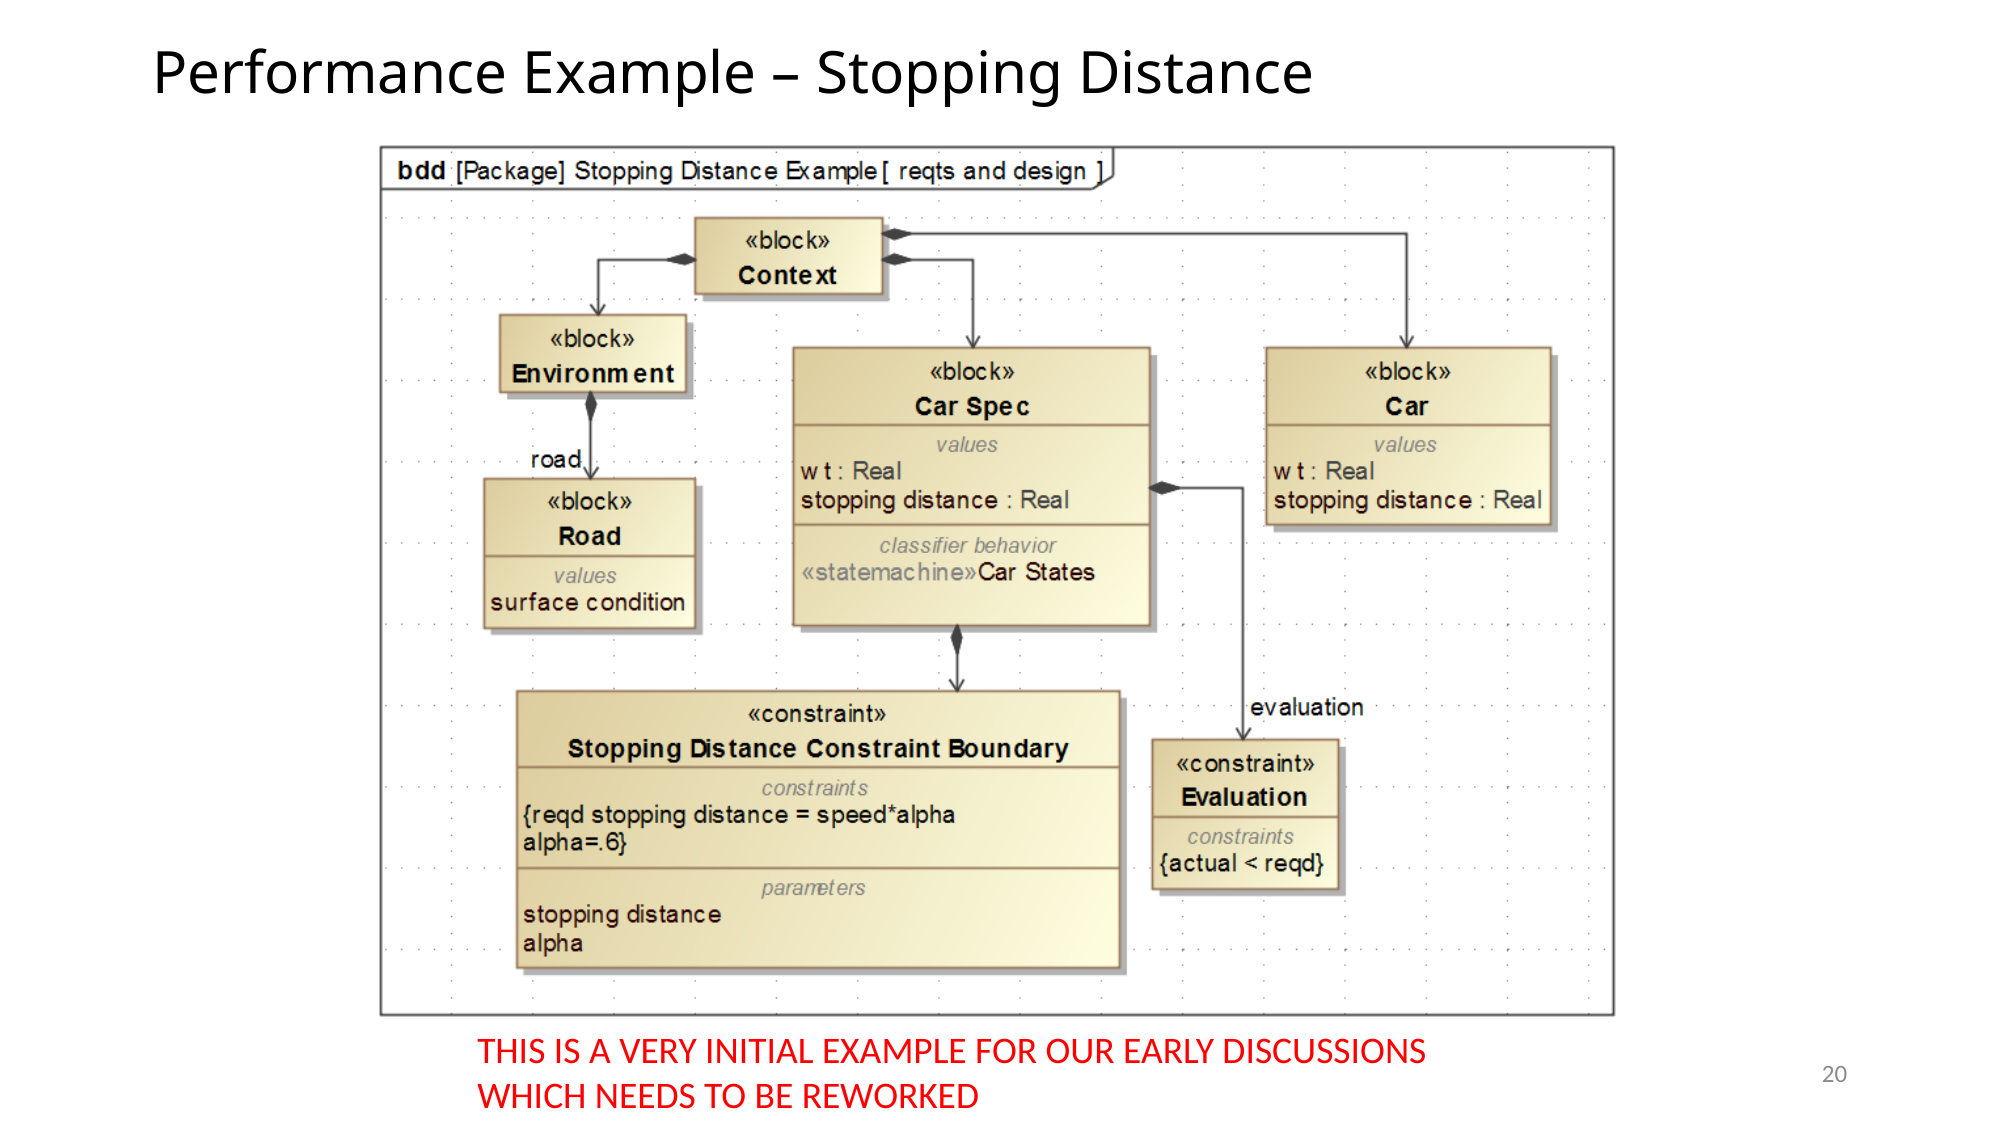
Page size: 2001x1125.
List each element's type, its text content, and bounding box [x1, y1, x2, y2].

picture [378, 144, 1621, 1021]
title Performance Example – Stopping Distance [137, 8, 1863, 142]
text_box THIS IS A VERY INITIAL EXAMPLE FOR OUR EARLY DISCUSSIONS WHICH NEEDS TO BE REWORKED [462, 1021, 1490, 1124]
slide_number 20 [1412, 1042, 1863, 1103]
